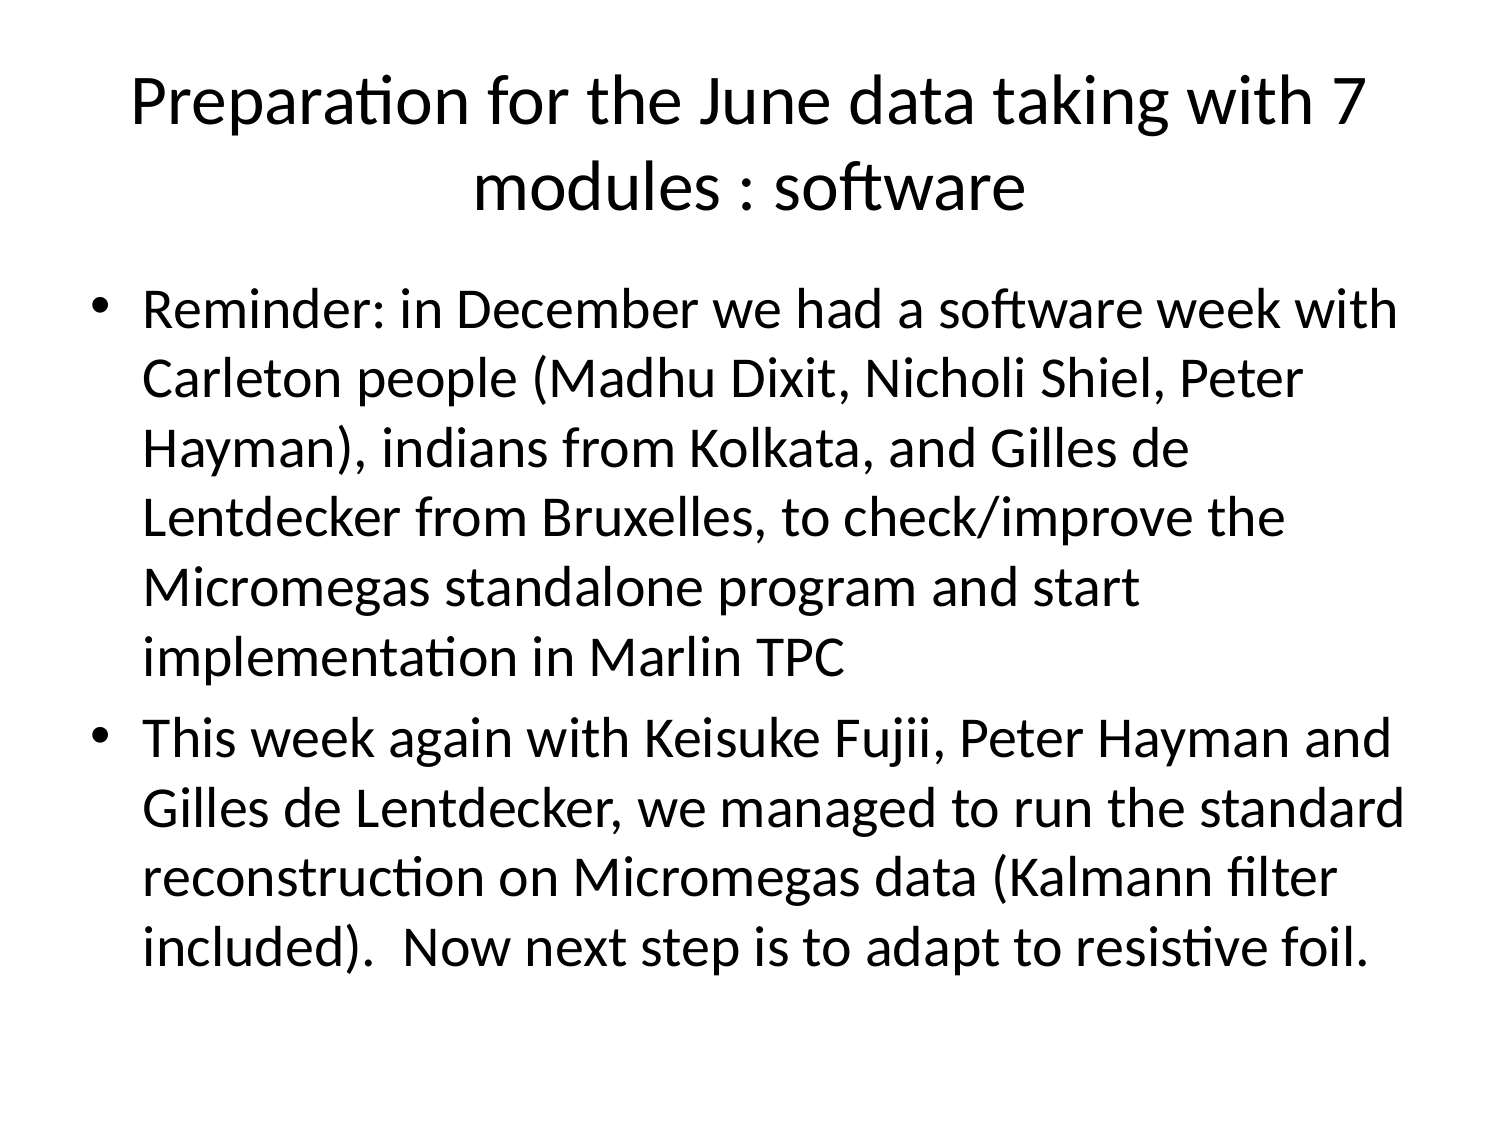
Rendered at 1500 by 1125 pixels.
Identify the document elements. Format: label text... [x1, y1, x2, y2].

title Preparation for the June data taking with 7 modules : software [75, 45, 1425, 233]
list Reminder: in December we had a software week with Carleton people (Madhu Dixit, Nicholi Shiel, Peter Hayman), indians from Kolkata, and Gilles de Lentdecker from Bruxelles, to check/improve the Micromegas standalone program and start implementation in Marlin TPC This week again with Keisuke Fujii, Peter Hayman and Gilles de Lentdecker, we managed to run the standard reconstruction on Micromegas data (Kalmann filter included). Now next step is to adapt to resistive foil. [75, 262, 1425, 1005]
